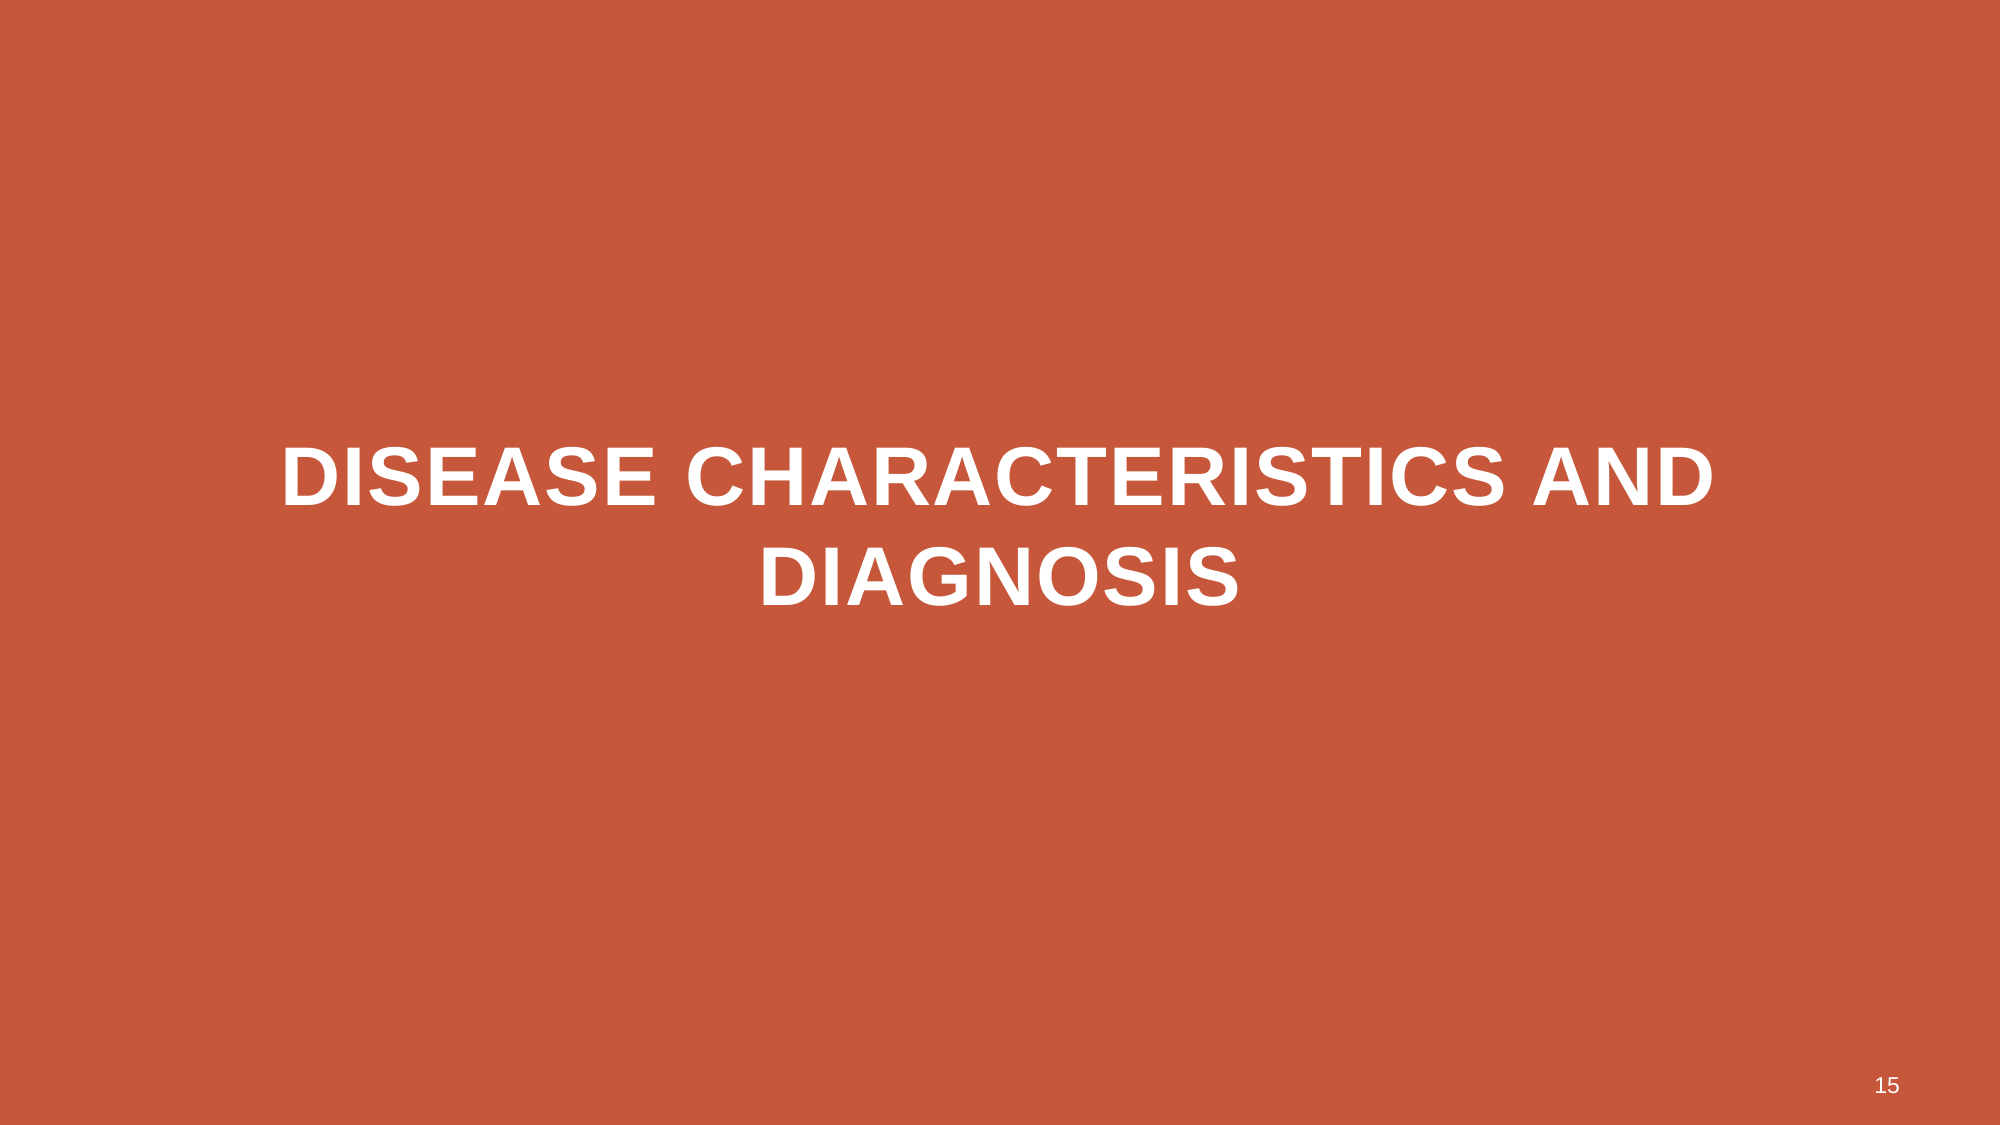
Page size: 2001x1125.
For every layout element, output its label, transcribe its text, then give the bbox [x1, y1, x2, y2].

title Disease characteristics and diagnosis [99, 45, 1900, 1000]
slide_number 15 [1771, 1054, 1900, 1115]
